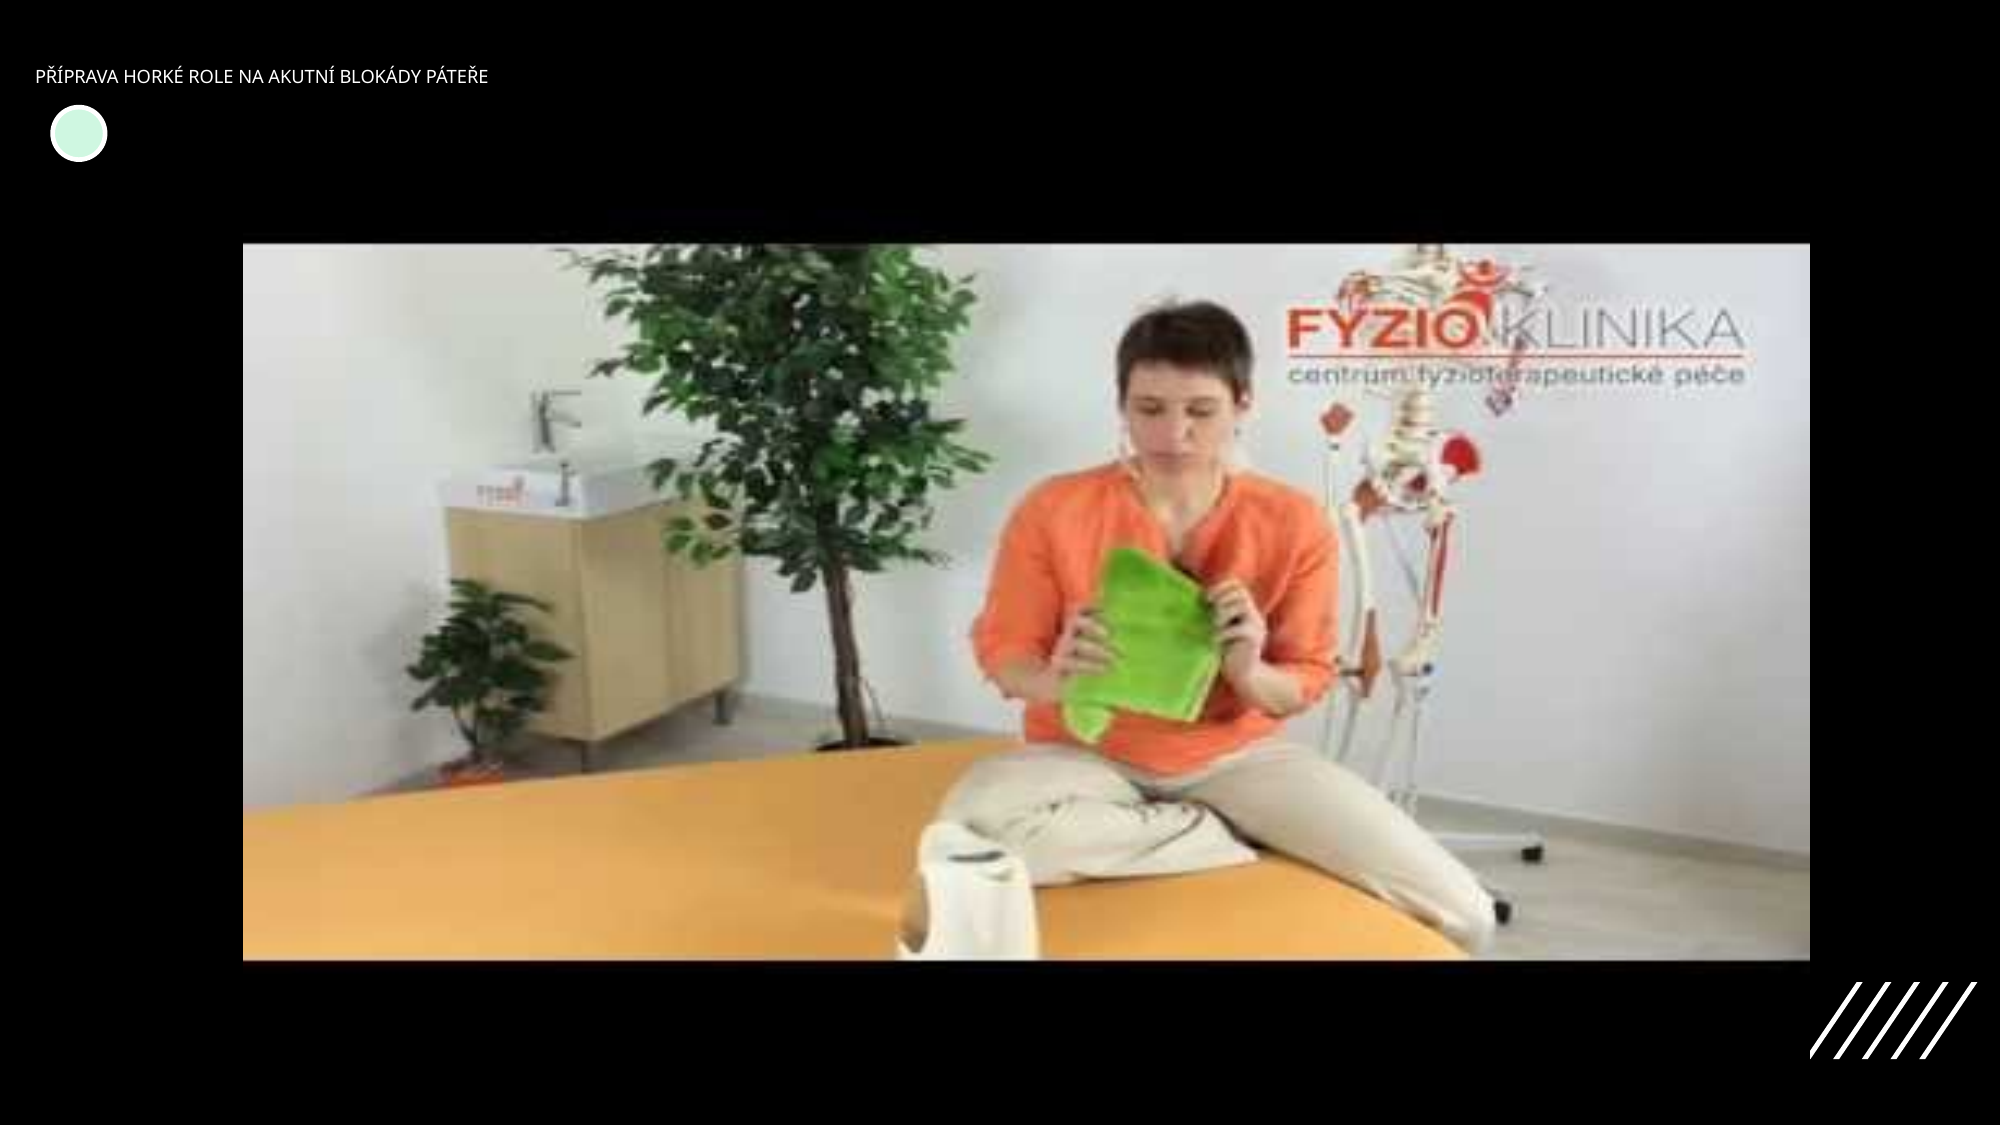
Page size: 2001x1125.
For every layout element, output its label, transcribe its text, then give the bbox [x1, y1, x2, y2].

title PŘÍPRAVA HORKÉ ROLE NA AKUTNÍ BLOKÁDY PÁTEŘE [20, 59, 1980, 96]
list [242, 125, 1811, 1082]
